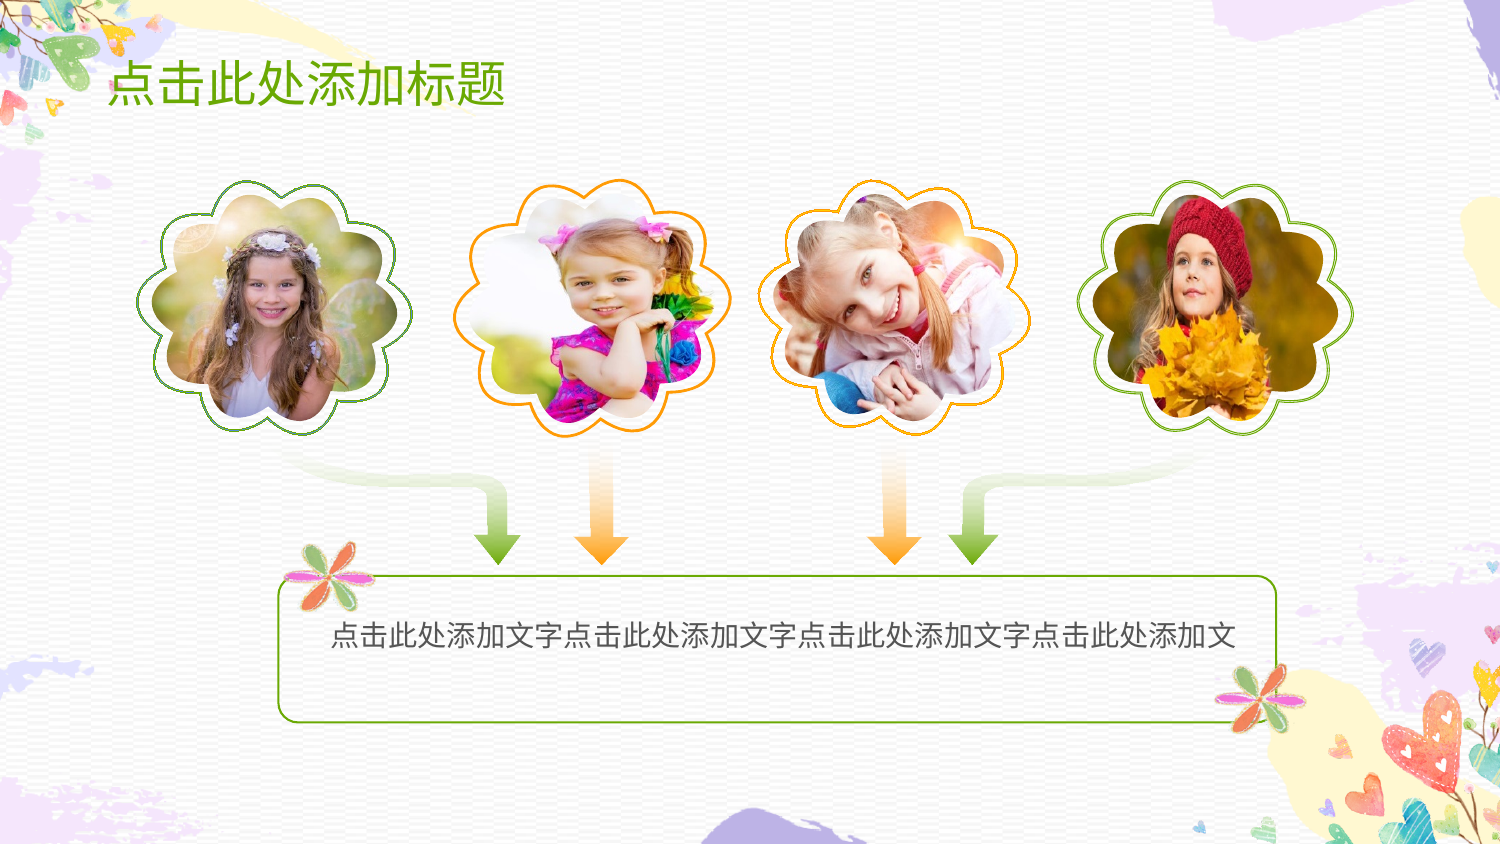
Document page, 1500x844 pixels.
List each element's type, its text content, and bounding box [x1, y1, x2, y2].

text_box [866, 434, 922, 565]
text_box 点击此处添加标题 [91, 45, 907, 121]
text_box [947, 438, 1223, 565]
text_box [757, 181, 1032, 434]
text_box [262, 438, 521, 565]
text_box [278, 575, 1277, 723]
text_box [136, 180, 413, 436]
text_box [453, 180, 732, 437]
picture [0, 0, 1500, 844]
text_box [573, 437, 629, 565]
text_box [1077, 180, 1354, 436]
